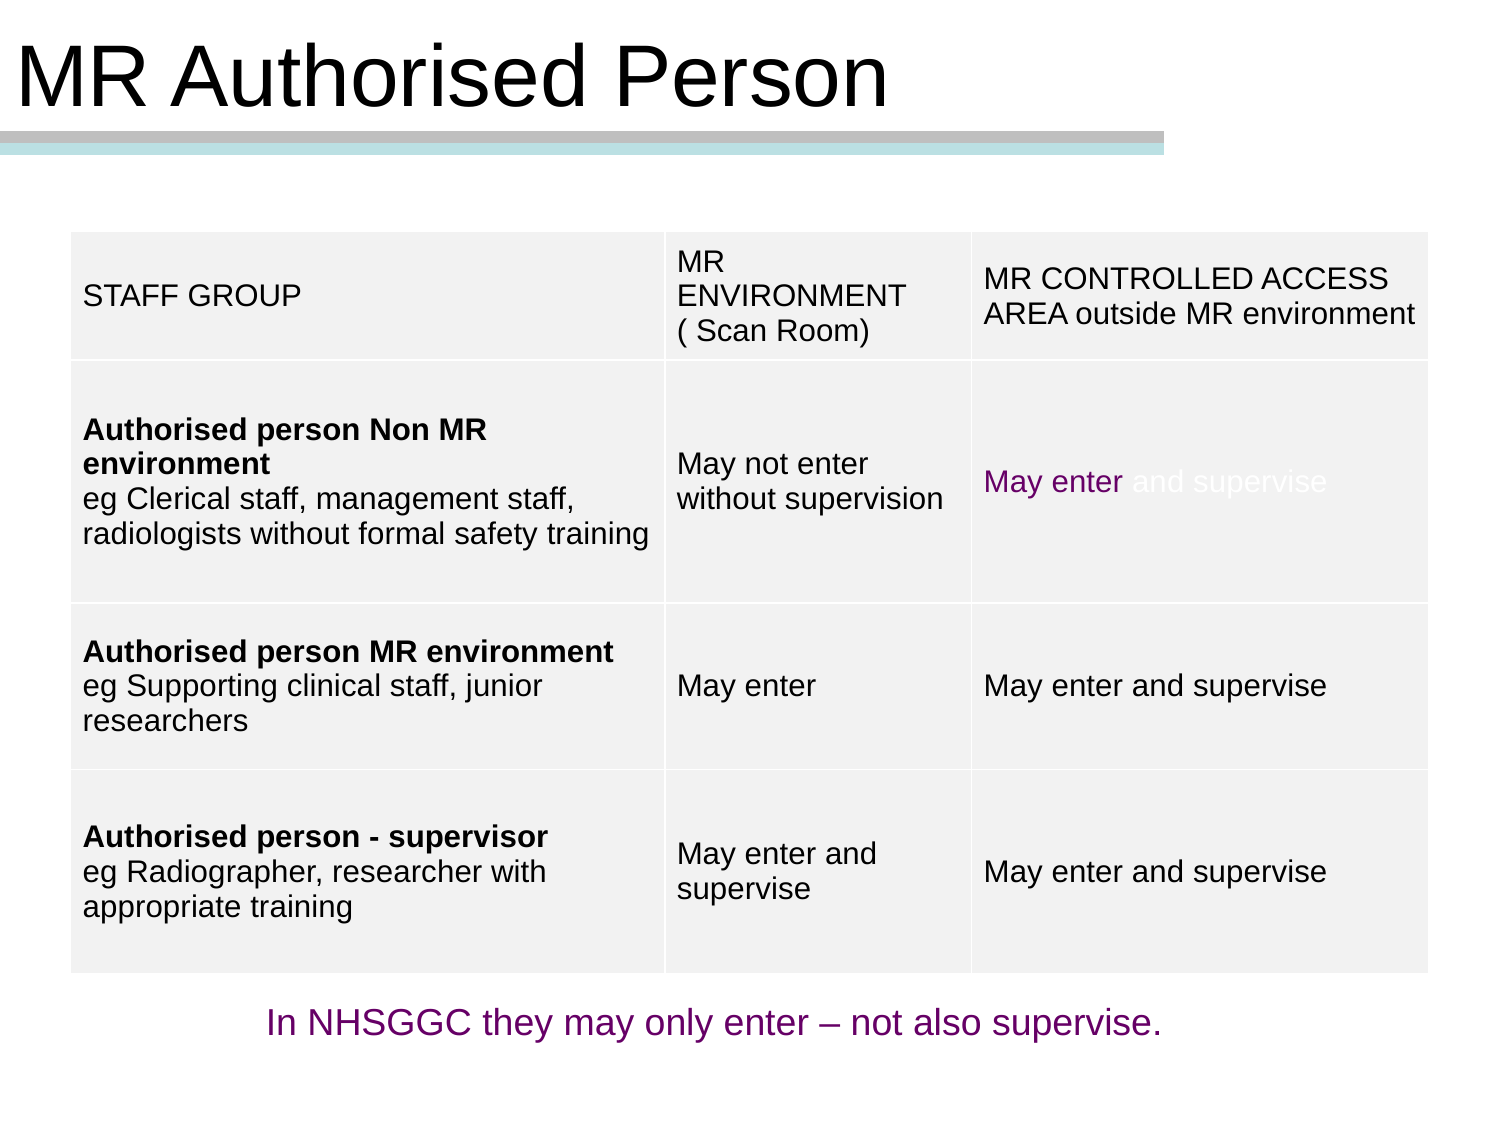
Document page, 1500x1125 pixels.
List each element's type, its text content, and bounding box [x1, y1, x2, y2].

table_header MR ENVIRONMENT ( Scan Room) [666, 232, 971, 359]
table_cell Authorised person Non MR environment eg Clerical staff, management staff, radiologists without formal safety training [71, 361, 664, 602]
table_cell May not enter without supervision [666, 361, 971, 602]
table_cell May enter [666, 604, 971, 769]
table_cell May enter and supervise [972, 604, 1428, 769]
text_box In NHSGGC they may only enter – not also supervise. [251, 990, 1178, 1051]
table_cell May enter and supervise [972, 770, 1428, 973]
table_cell Authorised person MR environment eg Supporting clinical staff, junior researchers [71, 604, 664, 769]
table_cell Authorised person - supervisor eg Radiographer, researcher with appropriate training [71, 770, 664, 973]
table_cell May enter and supervise [666, 770, 971, 973]
table_header STAFF GROUP [71, 232, 664, 359]
title MR Authorised Person [0, 0, 1276, 144]
table_header MR CONTROLLED ACCESS AREA outside MR environment [972, 232, 1428, 359]
table_cell May enter and supervise [972, 361, 1428, 602]
